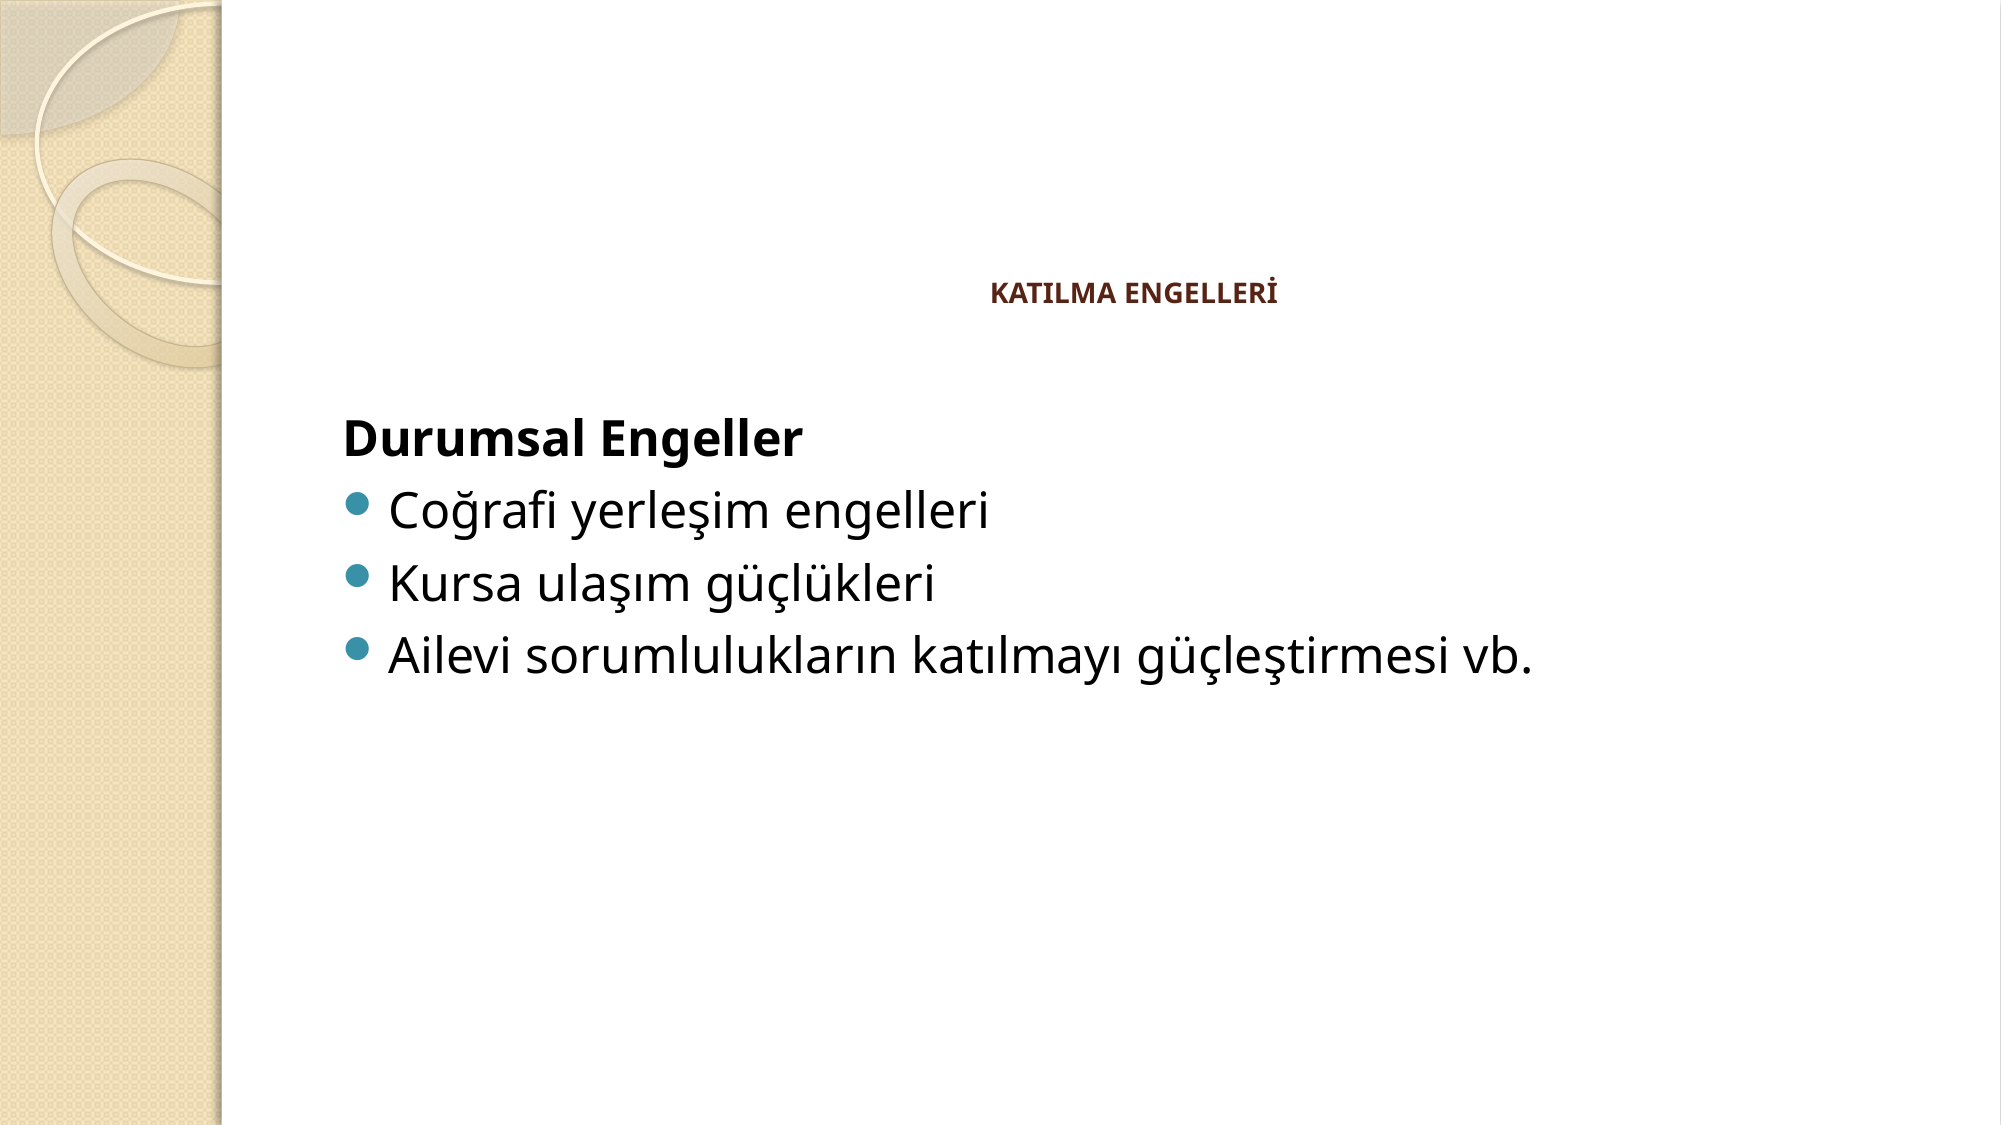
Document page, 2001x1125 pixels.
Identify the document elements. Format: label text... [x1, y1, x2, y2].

list Durumsal Engeller Coğrafi yerleşim engelleri Kursa ulaşım güçlükleri Ailevi sorumlulukların katılmayı güçleştirmesi vb. [313, 398, 1954, 948]
title KATILMA ENGELLERİ [313, 201, 1954, 383]
